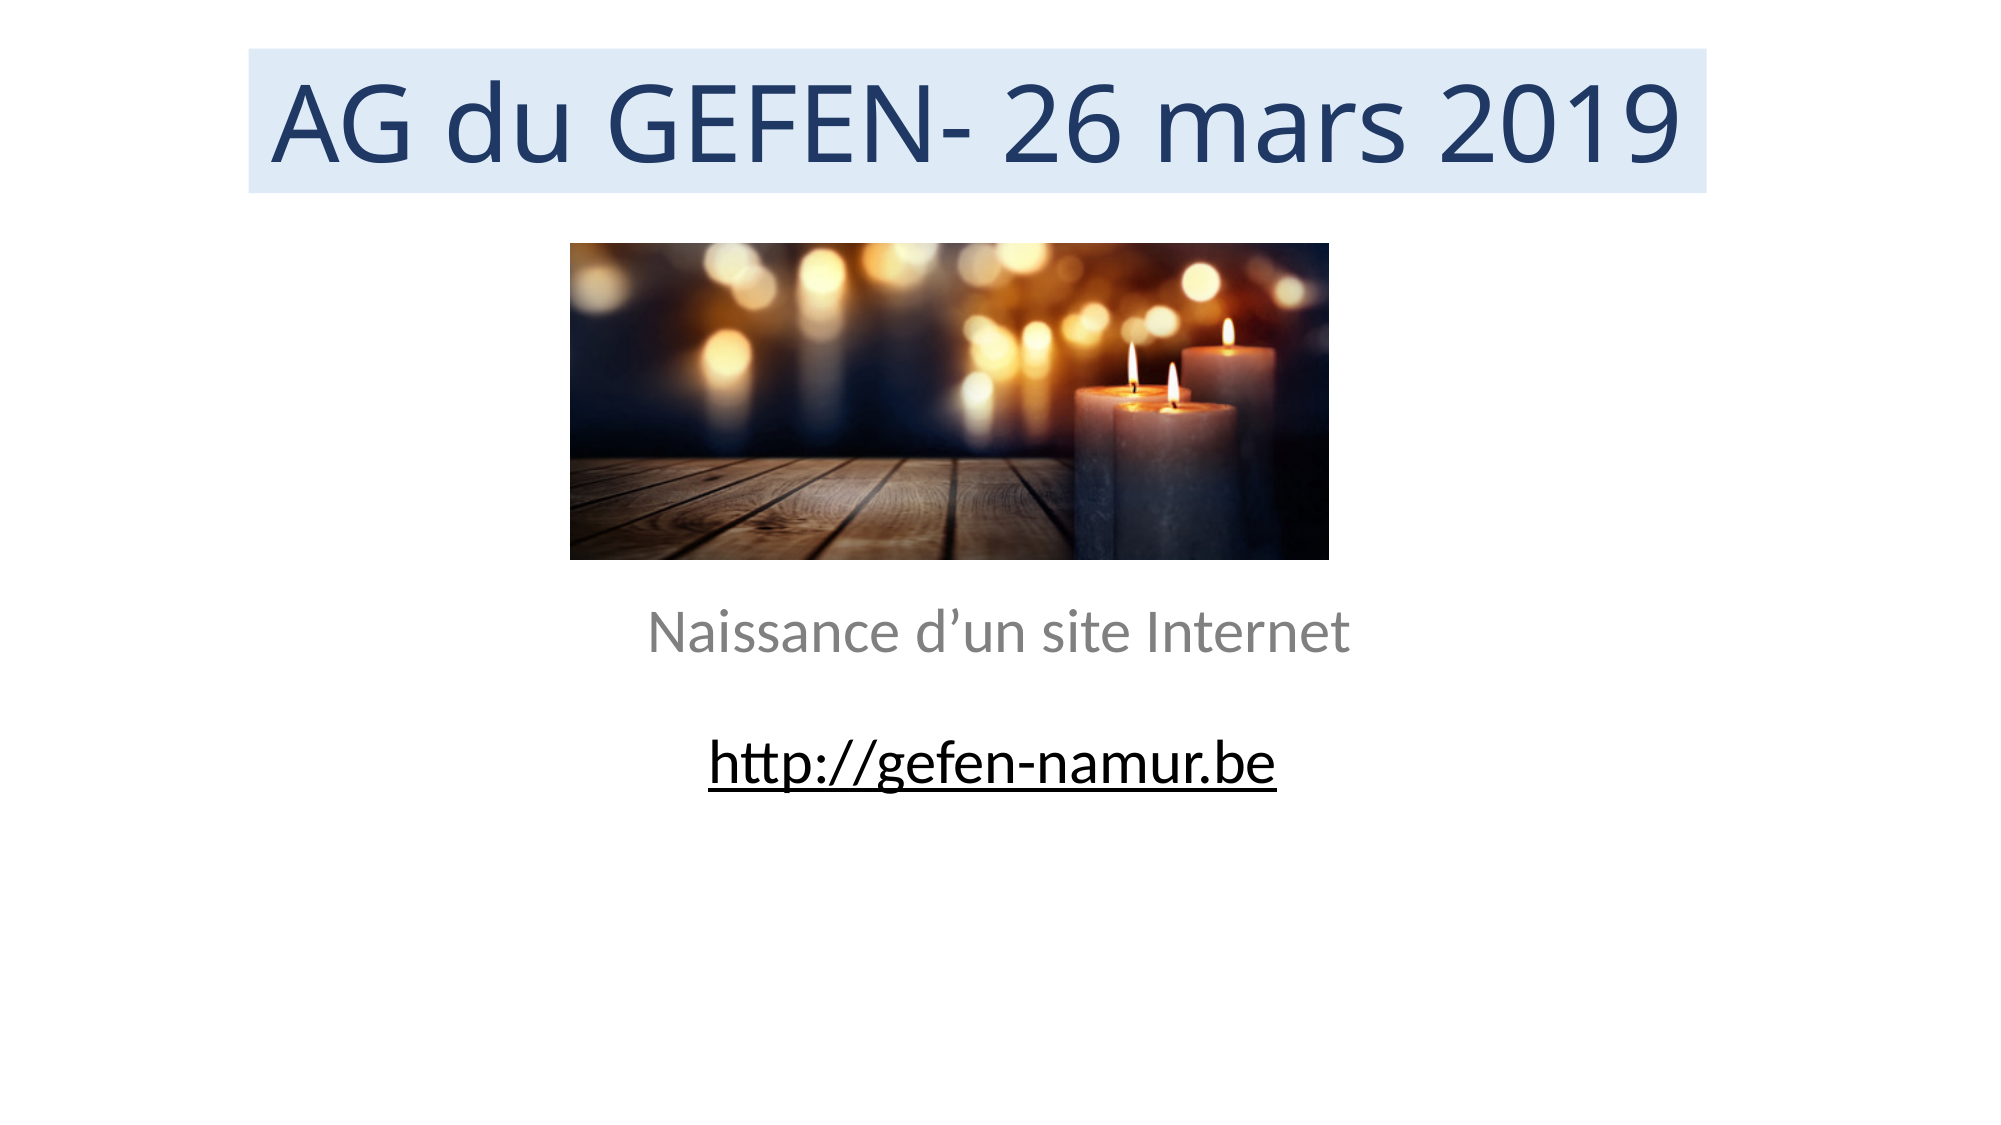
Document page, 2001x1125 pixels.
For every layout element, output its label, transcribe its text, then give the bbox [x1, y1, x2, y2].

subtitle Naissance d’un site Internet http://gefen-namur.be [249, 590, 1750, 863]
title AG du GEFEN- 26 mars 2019 [248, 48, 1707, 194]
picture [570, 243, 1329, 560]
